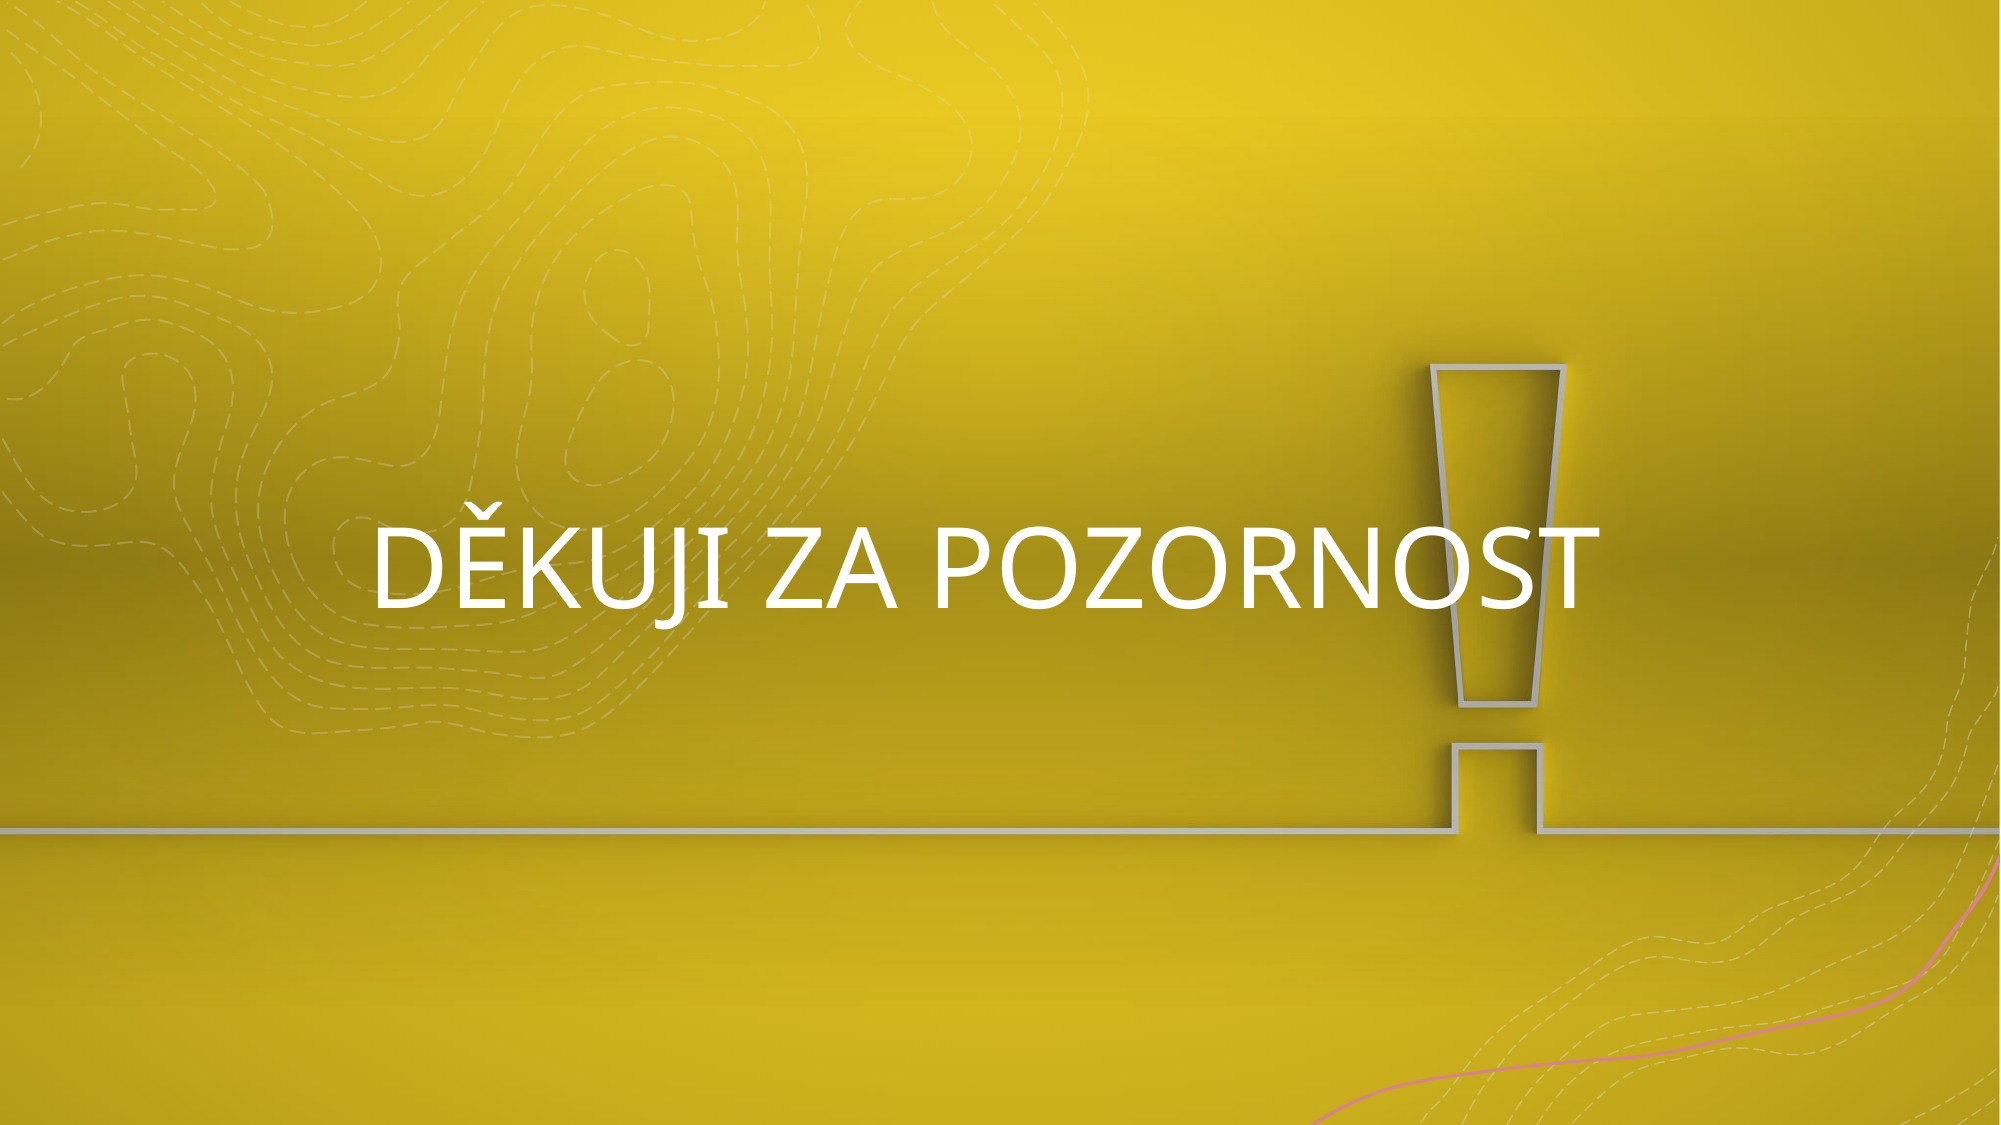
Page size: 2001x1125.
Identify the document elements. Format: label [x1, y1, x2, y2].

text_box [0, 0, 1089, 738]
text_box [1309, 537, 2000, 1125]
picture [0, 0, 2000, 1125]
